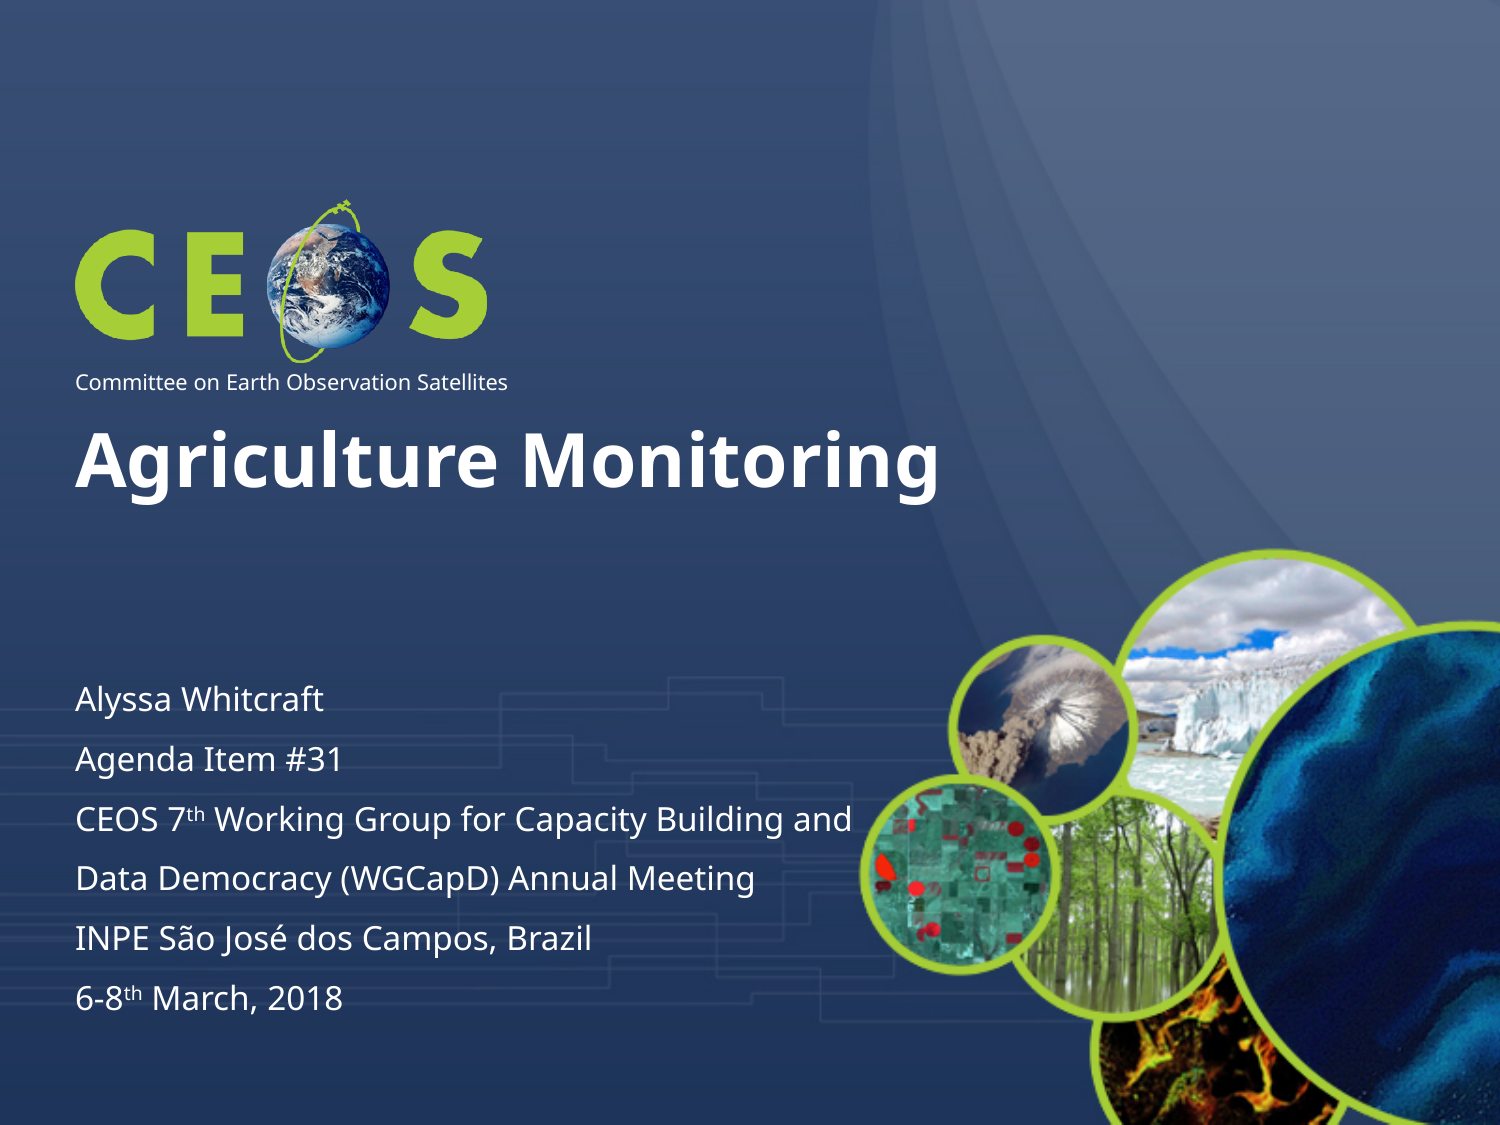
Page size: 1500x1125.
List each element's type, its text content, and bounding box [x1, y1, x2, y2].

picture [1435, 1058, 1443, 1065]
picture [0, 0, 1500, 1125]
text_box Committee on Earth Observation Satellites [75, 368, 536, 403]
text_box Alyssa Whitcraft Agenda Item #31 CEOS 7th Working Group for Capacity Building and Data Democracy (WGCapD) Annual Meeting INPE São José dos Campos, Brazil 6-8th March, 2018 [75, 657, 865, 1075]
title Agriculture Monitoring [75, 412, 1063, 576]
